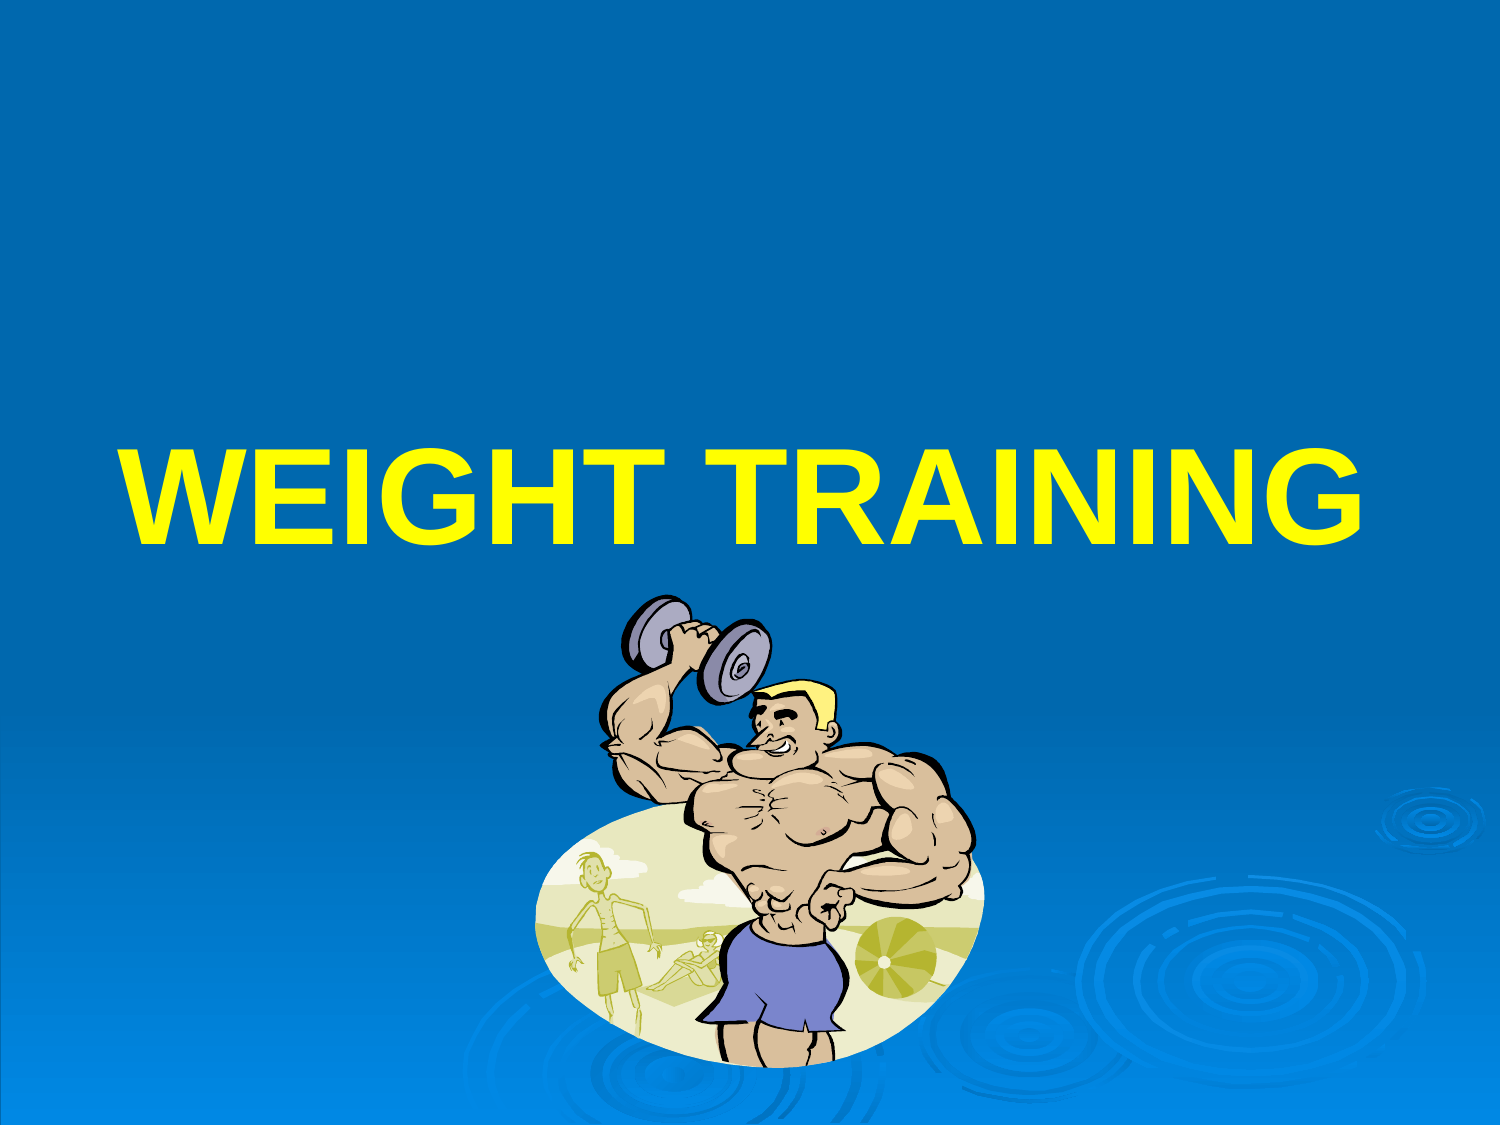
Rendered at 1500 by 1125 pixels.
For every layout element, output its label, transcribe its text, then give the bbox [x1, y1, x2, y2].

picture [533, 587, 992, 1075]
title WEIGHT TRAINING [87, 200, 1400, 780]
